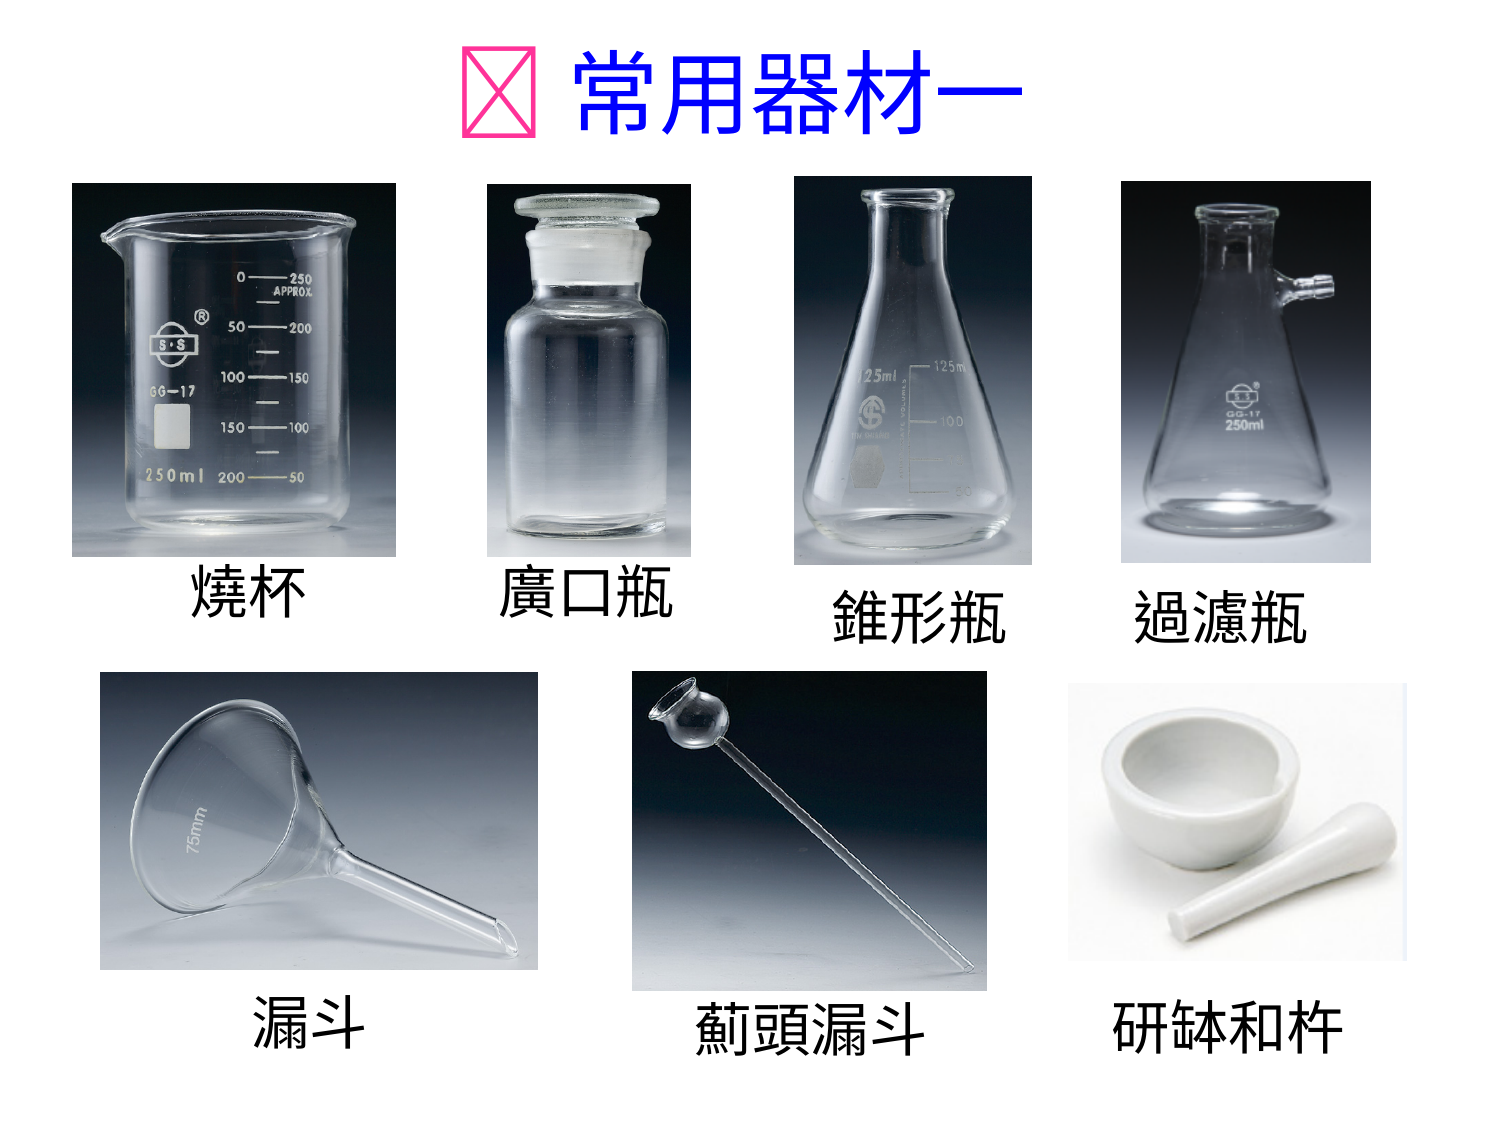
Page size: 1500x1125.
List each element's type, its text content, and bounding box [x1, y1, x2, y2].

title 常用器材一 [176, 26, 1304, 154]
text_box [631, 671, 987, 1071]
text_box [100, 671, 538, 1056]
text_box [1068, 683, 1407, 1070]
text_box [794, 175, 1032, 660]
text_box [71, 183, 396, 634]
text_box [483, 184, 692, 634]
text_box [1121, 181, 1371, 639]
